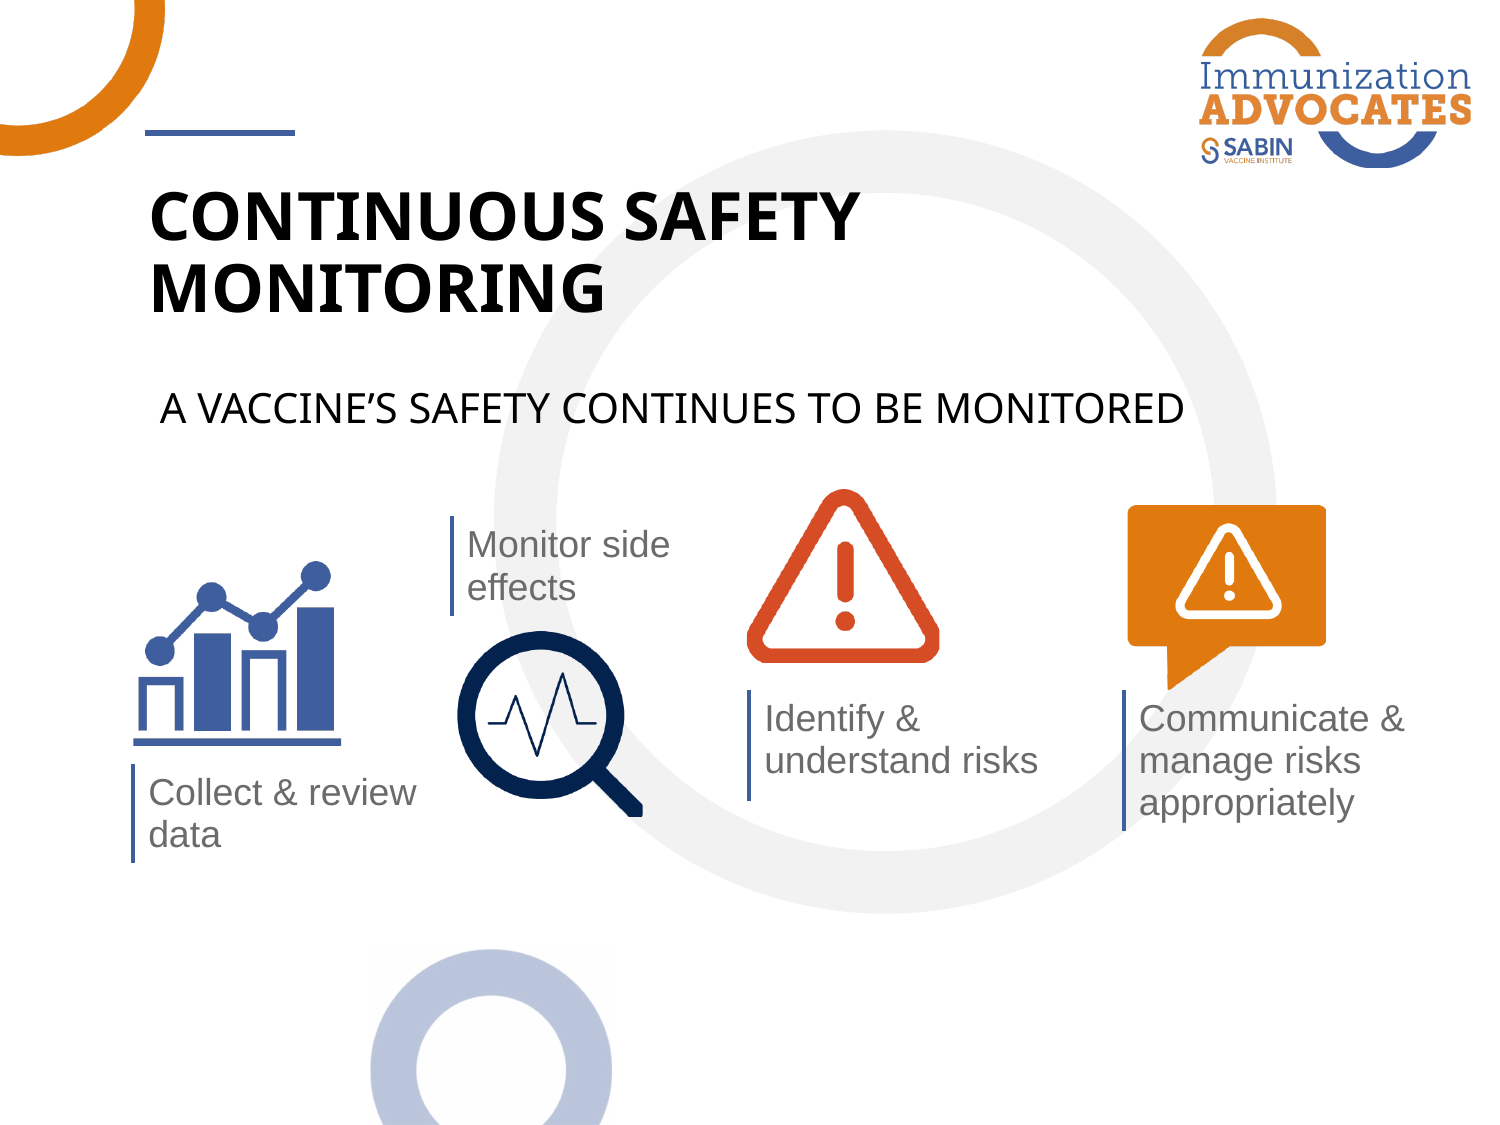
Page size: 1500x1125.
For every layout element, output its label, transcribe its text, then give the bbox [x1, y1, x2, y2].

title CONTINUOUS SAFETY MONITORING [133, 175, 1308, 345]
text_box A VACCINE’S SAFETY CONTINUES TO BE MONITORED [145, 374, 1335, 484]
table_header Monitor side effects [454, 516, 746, 616]
table_header Communicate & manage risks appropriately [1126, 690, 1444, 831]
picture [370, 949, 612, 1125]
picture [0, 0, 165, 156]
picture [746, 489, 940, 663]
picture [457, 631, 643, 817]
table_header Identify & understand risks [751, 690, 1070, 801]
table_header Collect & review data [135, 764, 454, 863]
picture [1127, 505, 1326, 690]
picture [133, 561, 342, 746]
